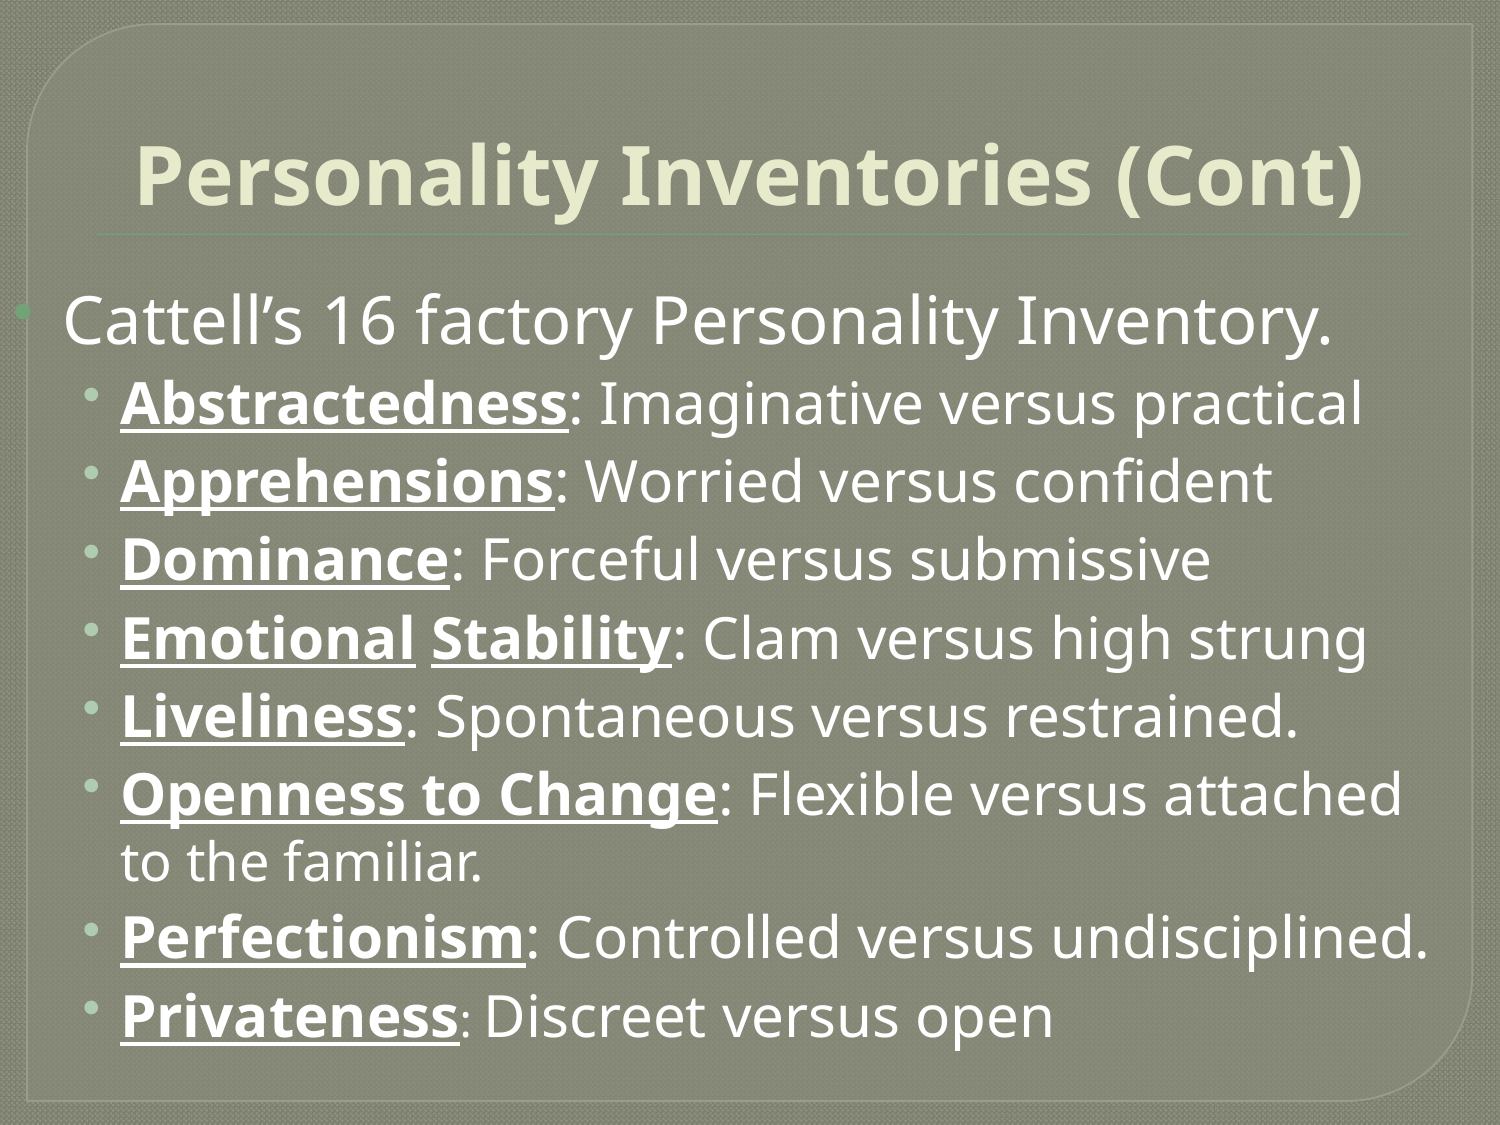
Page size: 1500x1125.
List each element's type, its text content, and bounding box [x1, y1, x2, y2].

picture [0, 0, 1500, 1125]
list Cattell’s 16 factory Personality Inventory. Abstractedness: Imaginative versus practical Apprehensions: Worried versus confident Dominance: Forceful versus submissive Emotional Stability: Clam versus high strung Liveliness: Spontaneous versus restrained. Openness to Change: Flexible versus attached to the familiar. Perfectionism: Controlled versus undisciplined. Privateness: Discreet versus open [0, 269, 1463, 1125]
title Personality Inventories (Cont) [75, 41, 1425, 230]
